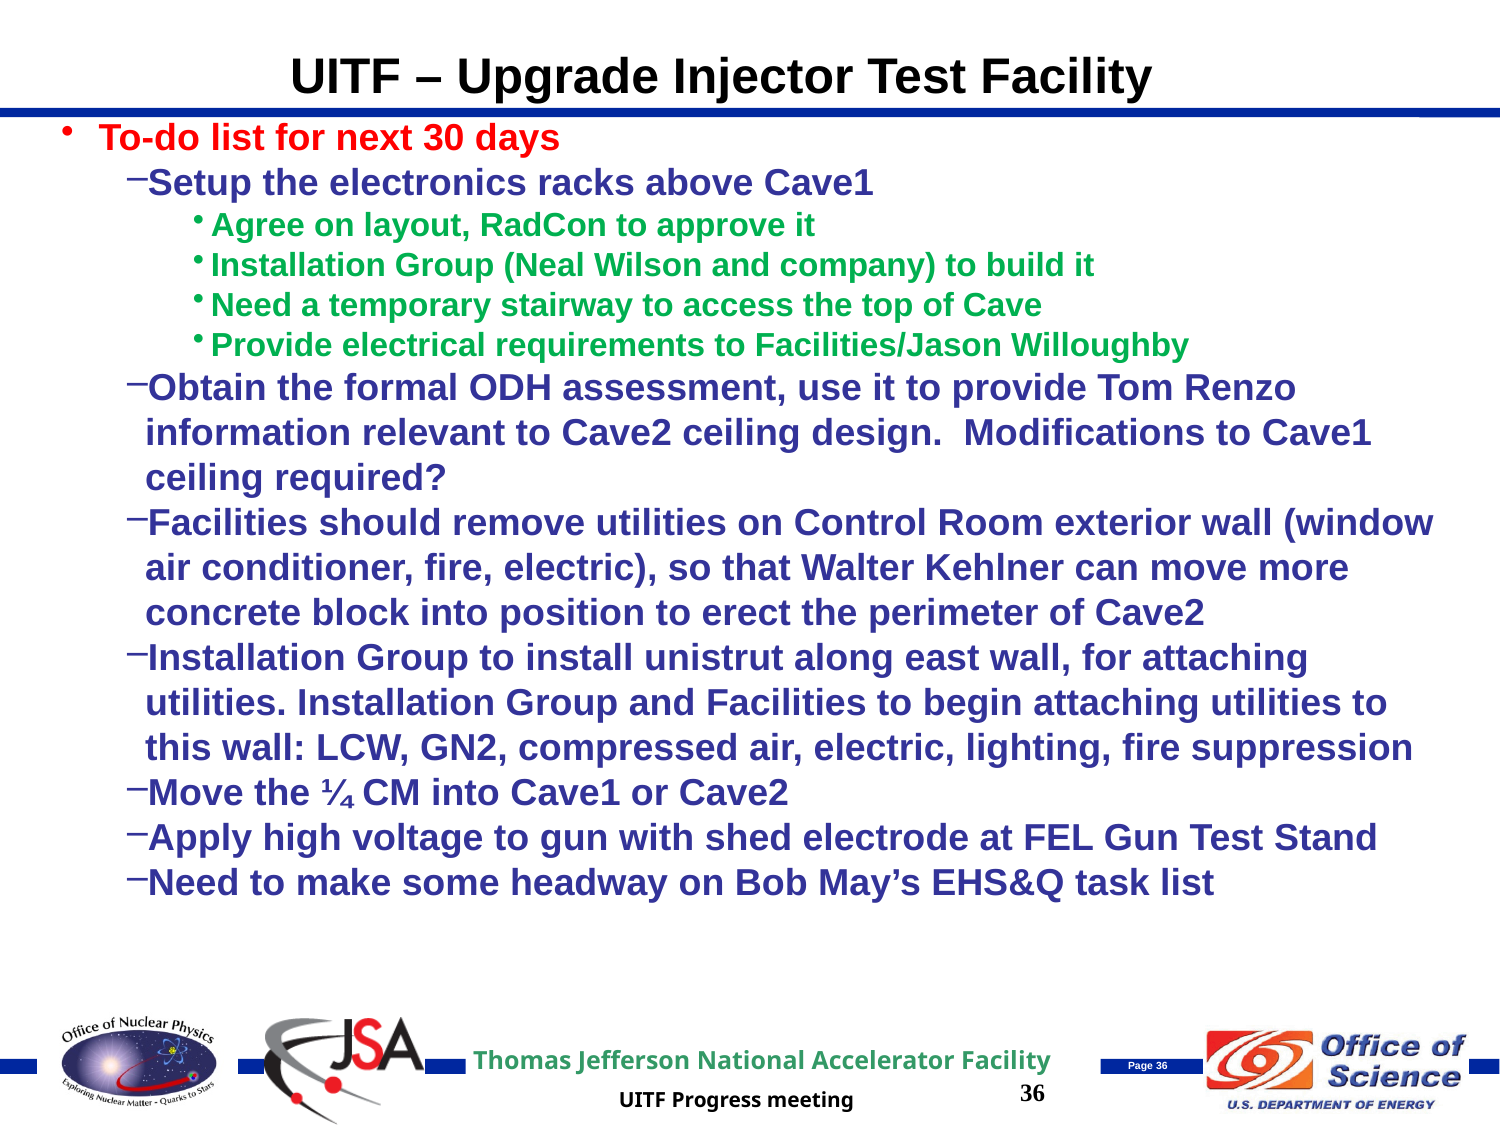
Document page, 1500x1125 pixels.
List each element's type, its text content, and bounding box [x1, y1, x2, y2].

slide_number 36 [1005, 1068, 1322, 1114]
picture [1203, 1025, 1469, 1114]
picture [264, 1058, 425, 1125]
title UITF – Upgrade Injector Test Facility [45, 12, 1398, 105]
list To-do list for next 30 days Setup the electronics racks above Cave1 Agree on layout, RadCon to approve it Installation Group (Neal Wilson and company) to build it Need a temporary stairway to access the top of Cave Provide electrical requirements to Facilities/Jason Willoughby Obtain the formal ODH assessment, use it to provide Tom Renzo information relevant to Cave2 ceiling design. Modifications to Cave1 ceiling required? Facilities should remove utilities on Control Room exterior wall (window air conditioner, fire, electric), so that Walter Kehlner can move more concrete block into position to erect the perimeter of Cave2 Installation Group to install unistrut along east wall, for attaching utilities. Installation Group and Facilities to begin attaching utilities to this wall: LCW, GN2, compressed air, electric, lighting, fire suppression Move the ¼ CM into Cave1 or Cave2 Apply high voltage to gun with shed electrode at FEL Gun Test Stand Need to make some headway on Bob May’s EHS&Q task list [45, 105, 1455, 1058]
picture [37, 1012, 238, 1117]
